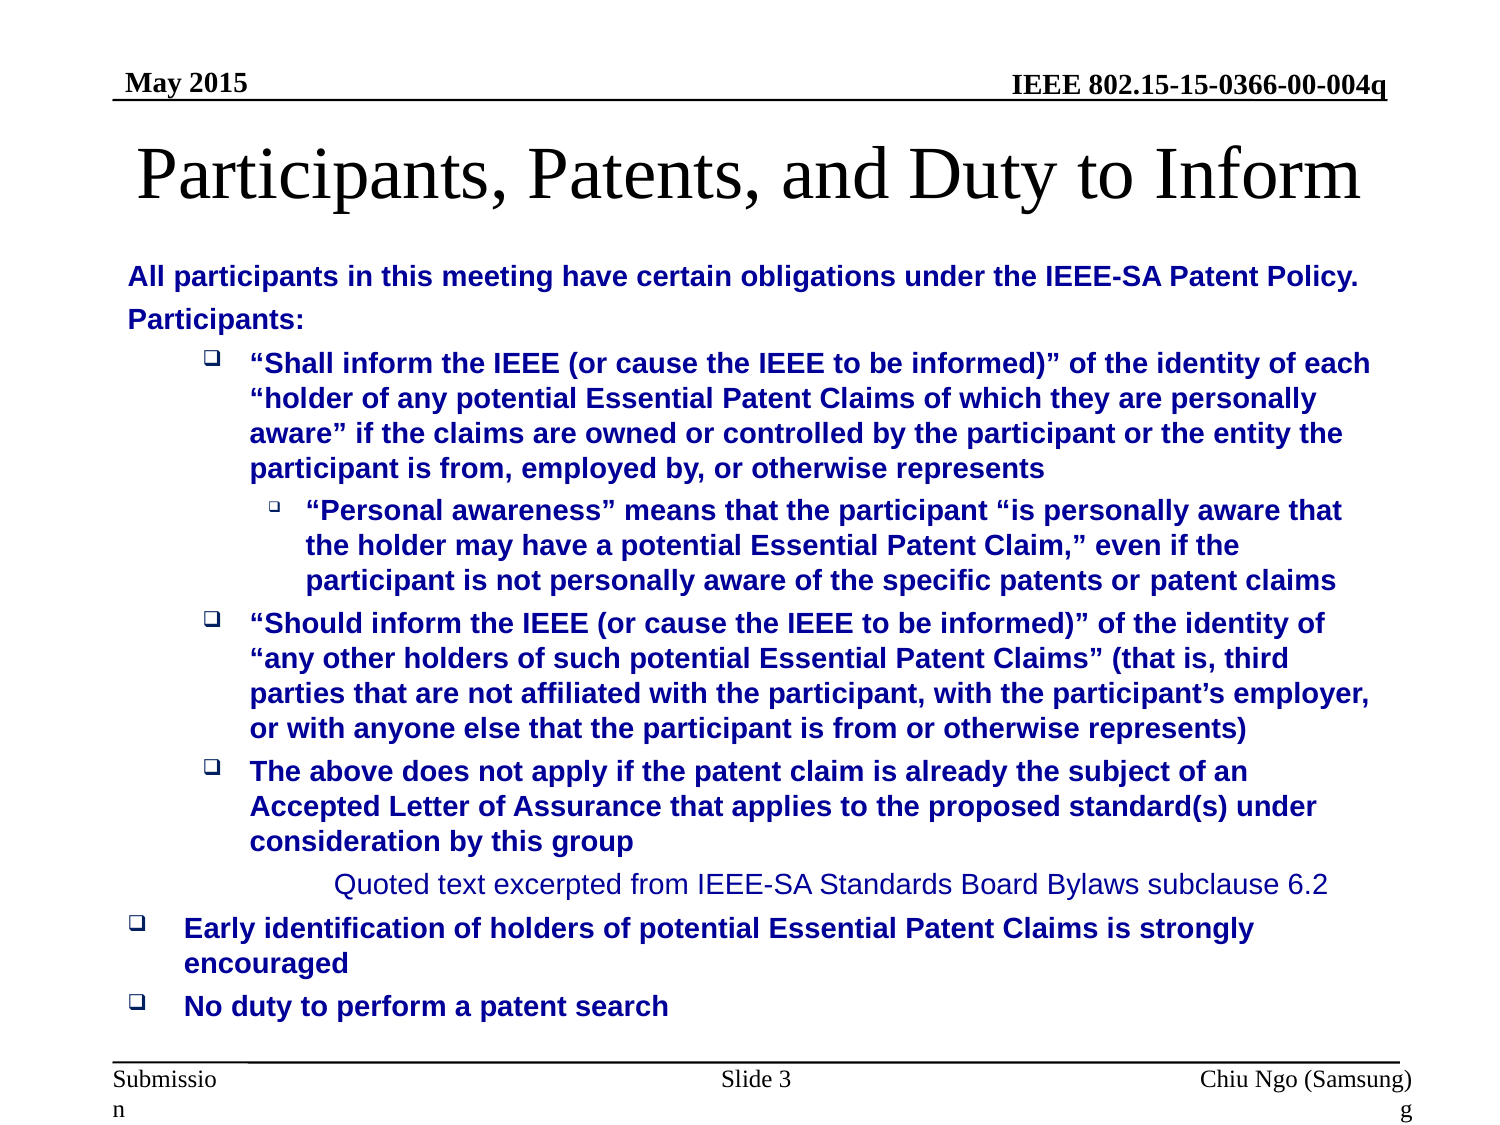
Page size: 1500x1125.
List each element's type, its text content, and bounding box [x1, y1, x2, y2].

list All participants in this meeting have certain obligations under the IEEE-SA Patent Policy. Participants: “Shall inform the IEEE (or cause the IEEE to be informed)” of the identity of each “holder of any potential Essential Patent Claims of which they are personally aware” if the claims are owned or controlled by the participant or the entity the participant is from, employed by, or otherwise represents “Personal awareness” means that the participant “is personally aware that the holder may have a potential Essential Patent Claim,” even if the participant is not personally aware of the specific patents or patent claims “Should inform the IEEE (or cause the IEEE to be informed)” of the identity of “any other holders of such potential Essential Patent Claims” (that is, third parties that are not affiliated with the participant, with the participant’s employer, or with anyone else that the participant is from or otherwise represents) The above does not apply if the patent claim is already the subject of an Accepted Letter of Assurance that applies to the proposed standard(s) under consideration by this group Quoted text excerpted from IEEE-SA Standards Board Bylaws subclause 6.2 Early identification of holders of potential Essential Patent Claims is strongly encouraged No duty to perform a patent search [112, 249, 1388, 1025]
footer Chiu Ngo (Samsung) g [899, 1061, 1413, 1124]
slide_number Slide 3 [712, 1061, 800, 1093]
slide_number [124, 62, 388, 99]
title Participants, Patents, and Duty to Inform [112, 112, 1388, 225]
